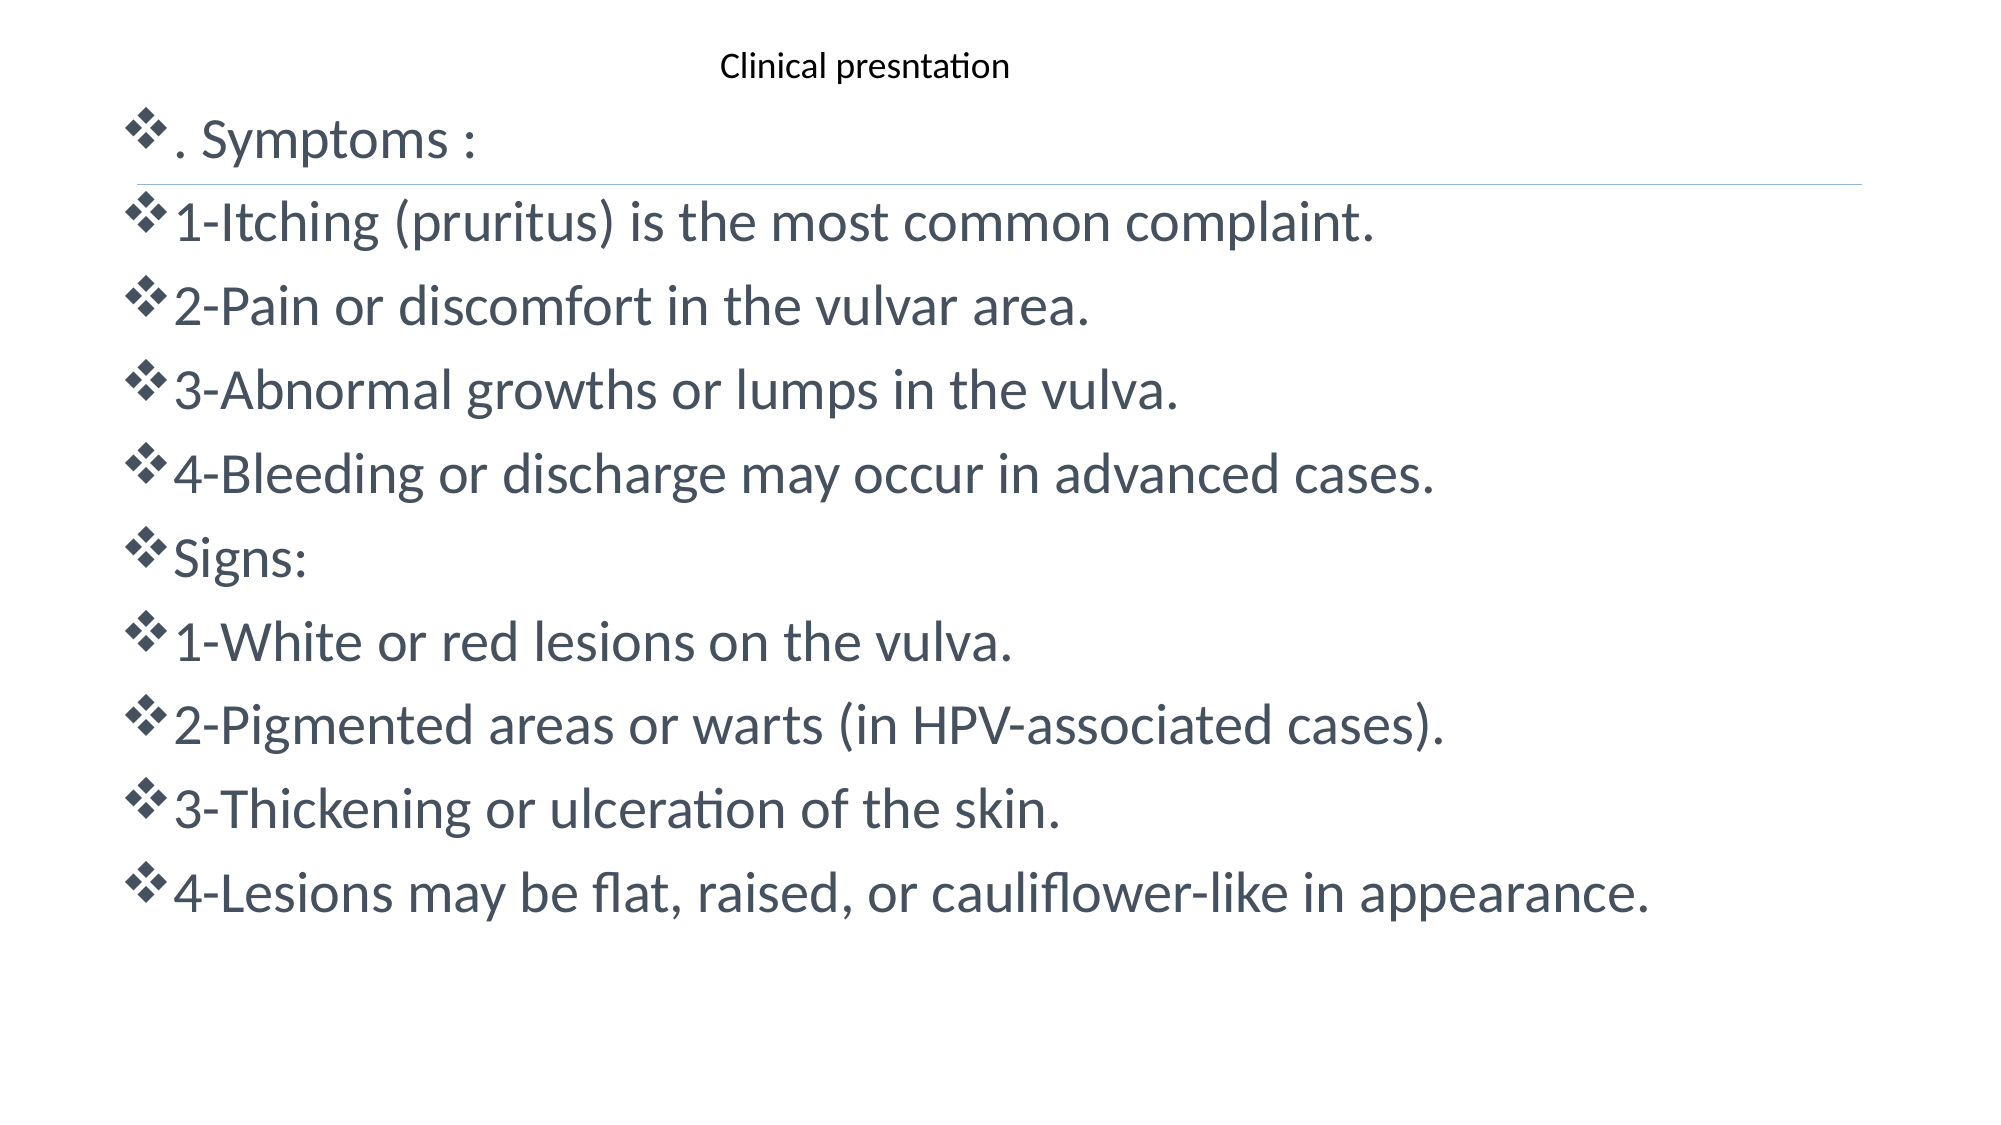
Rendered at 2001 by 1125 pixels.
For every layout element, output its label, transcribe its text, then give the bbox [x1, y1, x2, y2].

list Clinical presntation . Symptoms : 1-Itching (pruritus) is the most common complaint. 2-Pain or discomfort in the vulvar area. 3-Abnormal growths or lumps in the vulva. 4-Bleeding or discharge may occur in advanced cases. Signs: 1-White or red lesions on the vulva. 2-Pigmented areas or warts (in HPV-associated cases). 3-Thickening or ulceration of the skin. 4-Lesions may be flat, raised, or cauliflower-like in appearance. [105, 39, 1892, 1017]
